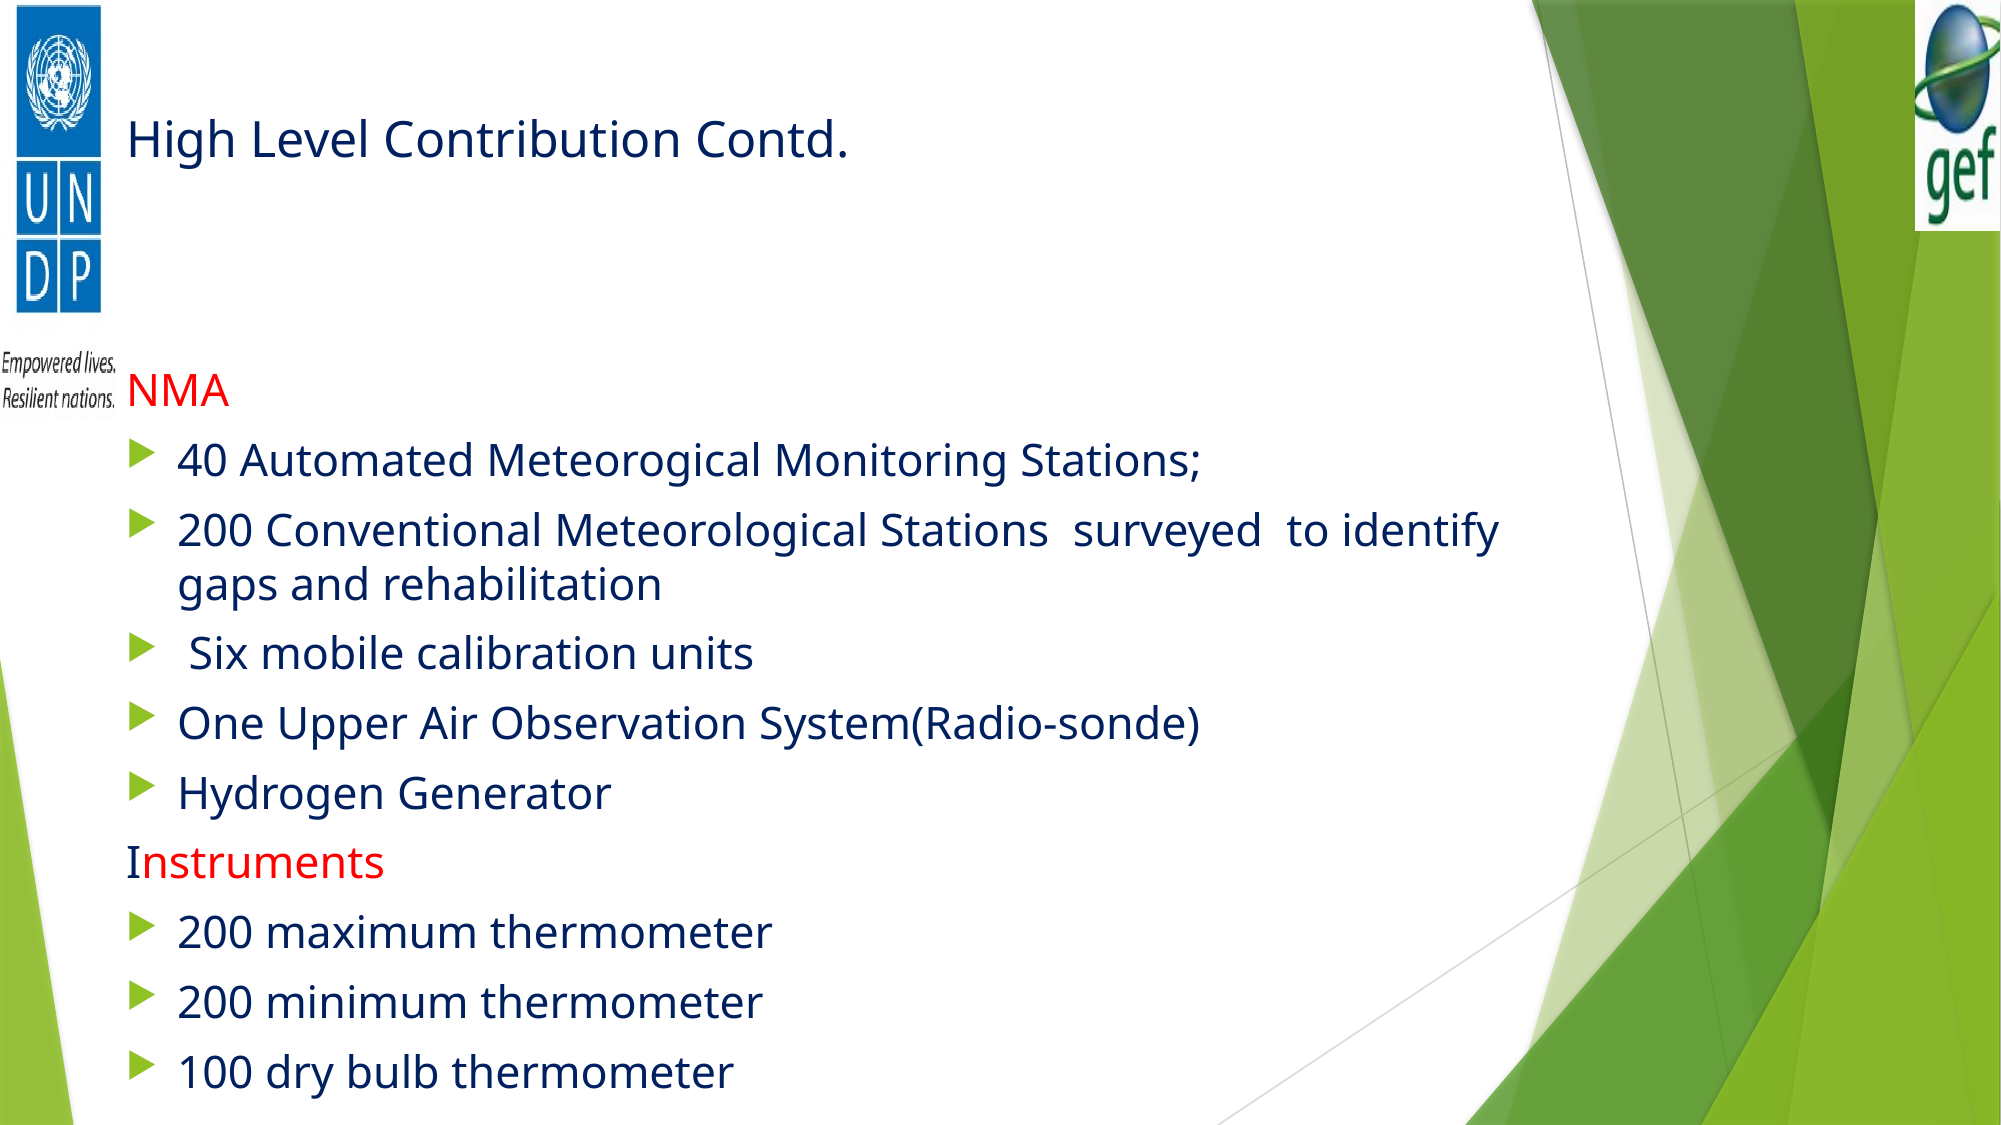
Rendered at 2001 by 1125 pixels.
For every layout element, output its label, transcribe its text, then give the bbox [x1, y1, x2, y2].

title High Level Contribution Contd. [132, 99, 1522, 317]
picture [0, 0, 128, 435]
list NMA 40 Automated Meteorogical Monitoring Stations; 200 Conventional Meteorological Stations surveyed to identify gaps and rehabilitation Six mobile calibration units One Upper Air Observation System(Radio-sonde) Hydrogen Generator Instruments 200 maximum thermometer 200 minimum thermometer 100 dry bulb thermometer [111, 354, 1522, 1113]
picture [1914, 0, 2000, 231]
